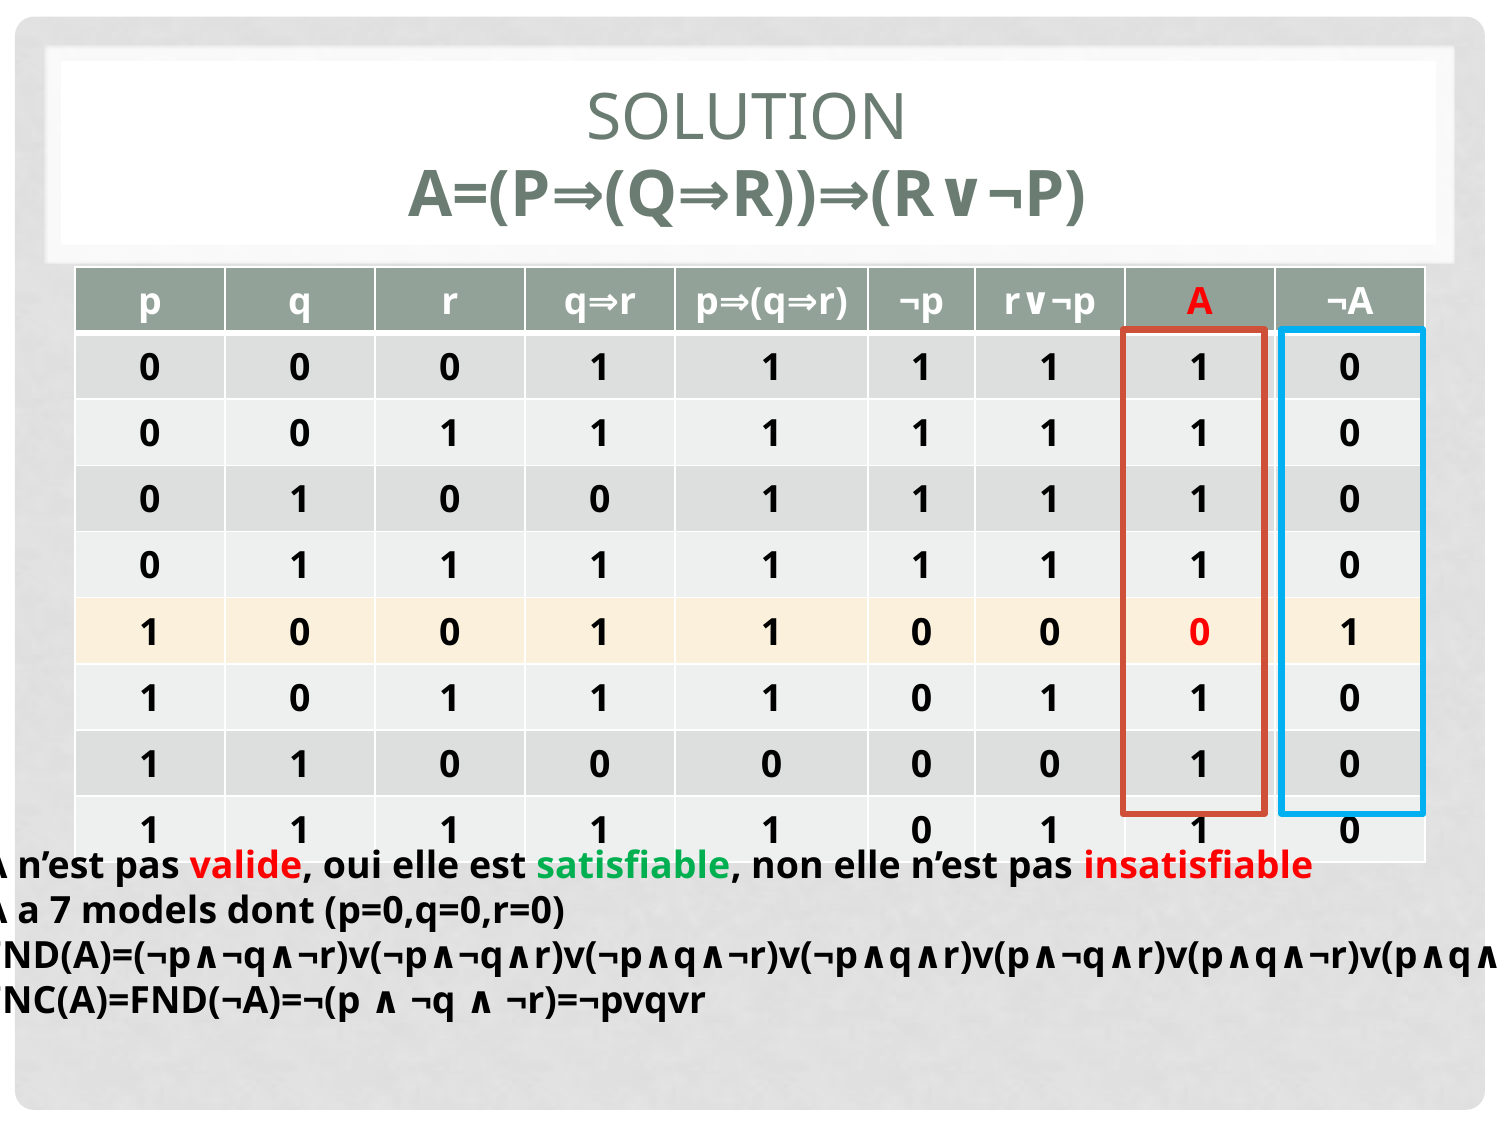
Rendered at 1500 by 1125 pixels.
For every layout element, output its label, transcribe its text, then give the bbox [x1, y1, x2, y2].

table_cell 0 [1276, 797, 1424, 834]
table_cell 1 [676, 598, 867, 663]
table_cell 0 [1276, 466, 1281, 531]
table_header p [76, 268, 224, 330]
table_cell 1 [76, 731, 224, 795]
table_cell 0 [76, 336, 224, 398]
table_header r [376, 268, 524, 330]
table_cell 1 [1265, 336, 1274, 398]
table_cell 1 [226, 797, 374, 834]
table_cell 0 [1276, 532, 1281, 597]
table_cell 0 [526, 731, 674, 795]
table_cell 1 [976, 665, 1122, 729]
table_cell 0 [869, 797, 974, 834]
table_cell 1 [676, 400, 867, 465]
table_cell 1 [1265, 466, 1274, 531]
table_cell 1 [1126, 797, 1274, 834]
table_cell 0 [226, 598, 374, 663]
table_cell 1 [869, 466, 974, 531]
table_cell 0 [226, 665, 374, 729]
table_cell 1 [376, 665, 524, 729]
table_cell 1 [976, 797, 1124, 834]
table_cell 1 [526, 598, 674, 663]
table_cell 0 [76, 532, 224, 597]
table_cell 1 [526, 797, 674, 834]
table_cell 1 [676, 532, 867, 597]
table_header A [1126, 268, 1274, 330]
table_header p⇒(q⇒r) [676, 268, 867, 330]
table_cell 1 [976, 400, 1122, 465]
table_cell 1 [76, 598, 224, 663]
table_cell 0 [526, 466, 674, 531]
table_cell 1 [676, 797, 867, 834]
table_cell 0 [869, 598, 974, 663]
table_header ¬A [1276, 268, 1424, 330]
table_cell 0 [226, 336, 374, 398]
table_cell 1 [869, 532, 974, 597]
table_cell 1 [226, 731, 374, 795]
table_cell 0 [76, 466, 224, 531]
table_cell 0 [1276, 400, 1281, 465]
table_cell 1 [1265, 665, 1274, 729]
table_cell 0 [76, 400, 224, 465]
table_cell 1 [976, 466, 1122, 531]
table_cell 1 [976, 532, 1122, 597]
table_cell 1 [676, 466, 867, 531]
table_header ¬p [869, 268, 974, 330]
text_box [1122, 329, 1265, 815]
table_cell 0 [976, 731, 1122, 795]
table_cell 1 [526, 532, 674, 597]
table_header q [226, 268, 374, 330]
table_cell 1 [526, 400, 674, 465]
table_cell 1 [226, 466, 374, 531]
table_cell 1 [376, 400, 524, 465]
table_cell 1 [1276, 598, 1281, 663]
table_cell 1 [226, 532, 374, 597]
table_cell 0 [976, 598, 1122, 663]
table_cell 1 [76, 797, 224, 834]
table_cell 0 [1265, 598, 1274, 663]
table_cell 0 [376, 598, 524, 663]
table_cell 0 [226, 400, 374, 465]
table_cell 1 [1265, 400, 1274, 465]
table_cell 1 [869, 336, 974, 398]
table_cell 0 [376, 731, 524, 795]
table_cell 0 [1276, 336, 1281, 398]
table_cell 0 [869, 731, 974, 795]
table_header r∨¬p [976, 268, 1124, 330]
text_box [1281, 329, 1424, 815]
table_cell 0 [869, 665, 974, 729]
table_cell 1 [976, 336, 1122, 398]
table_cell 1 [676, 336, 867, 398]
table_cell 0 [1276, 665, 1281, 729]
table_cell 1 [1265, 532, 1274, 597]
title solution A=(p⇒(q⇒r))⇒(r∨¬p) [69, 66, 1425, 238]
table_cell 0 [376, 466, 524, 531]
table_cell 1 [76, 665, 224, 729]
table_cell 1 [1265, 731, 1274, 795]
table_cell 1 [376, 532, 524, 597]
table_cell 0 [376, 336, 524, 398]
table_cell 0 [676, 731, 867, 795]
table_cell 0 [1276, 731, 1281, 795]
table_header q⇒r [526, 268, 674, 330]
table_cell 1 [526, 336, 674, 398]
table_cell 1 [869, 400, 974, 465]
text_box A n’est pas valide, oui elle est satisfiable, non elle n’est pas insatisfiable A a 7 models dont (p=0,q=0,r=0) FND(A)=(¬p∧¬q∧¬r)v(¬p∧¬q∧r)v(¬p∧q∧¬r)v(¬p∧q∧r)v(p∧¬q∧r)v(p∧q∧¬r)v(p∧q∧r) FNC(A)=FND(¬A)=¬(p ∧ ¬q ∧ ¬r)=¬pvqvr [0, 834, 1500, 1029]
table_cell 1 [376, 797, 524, 834]
table_cell 1 [526, 665, 674, 729]
table_cell 1 [676, 665, 867, 729]
